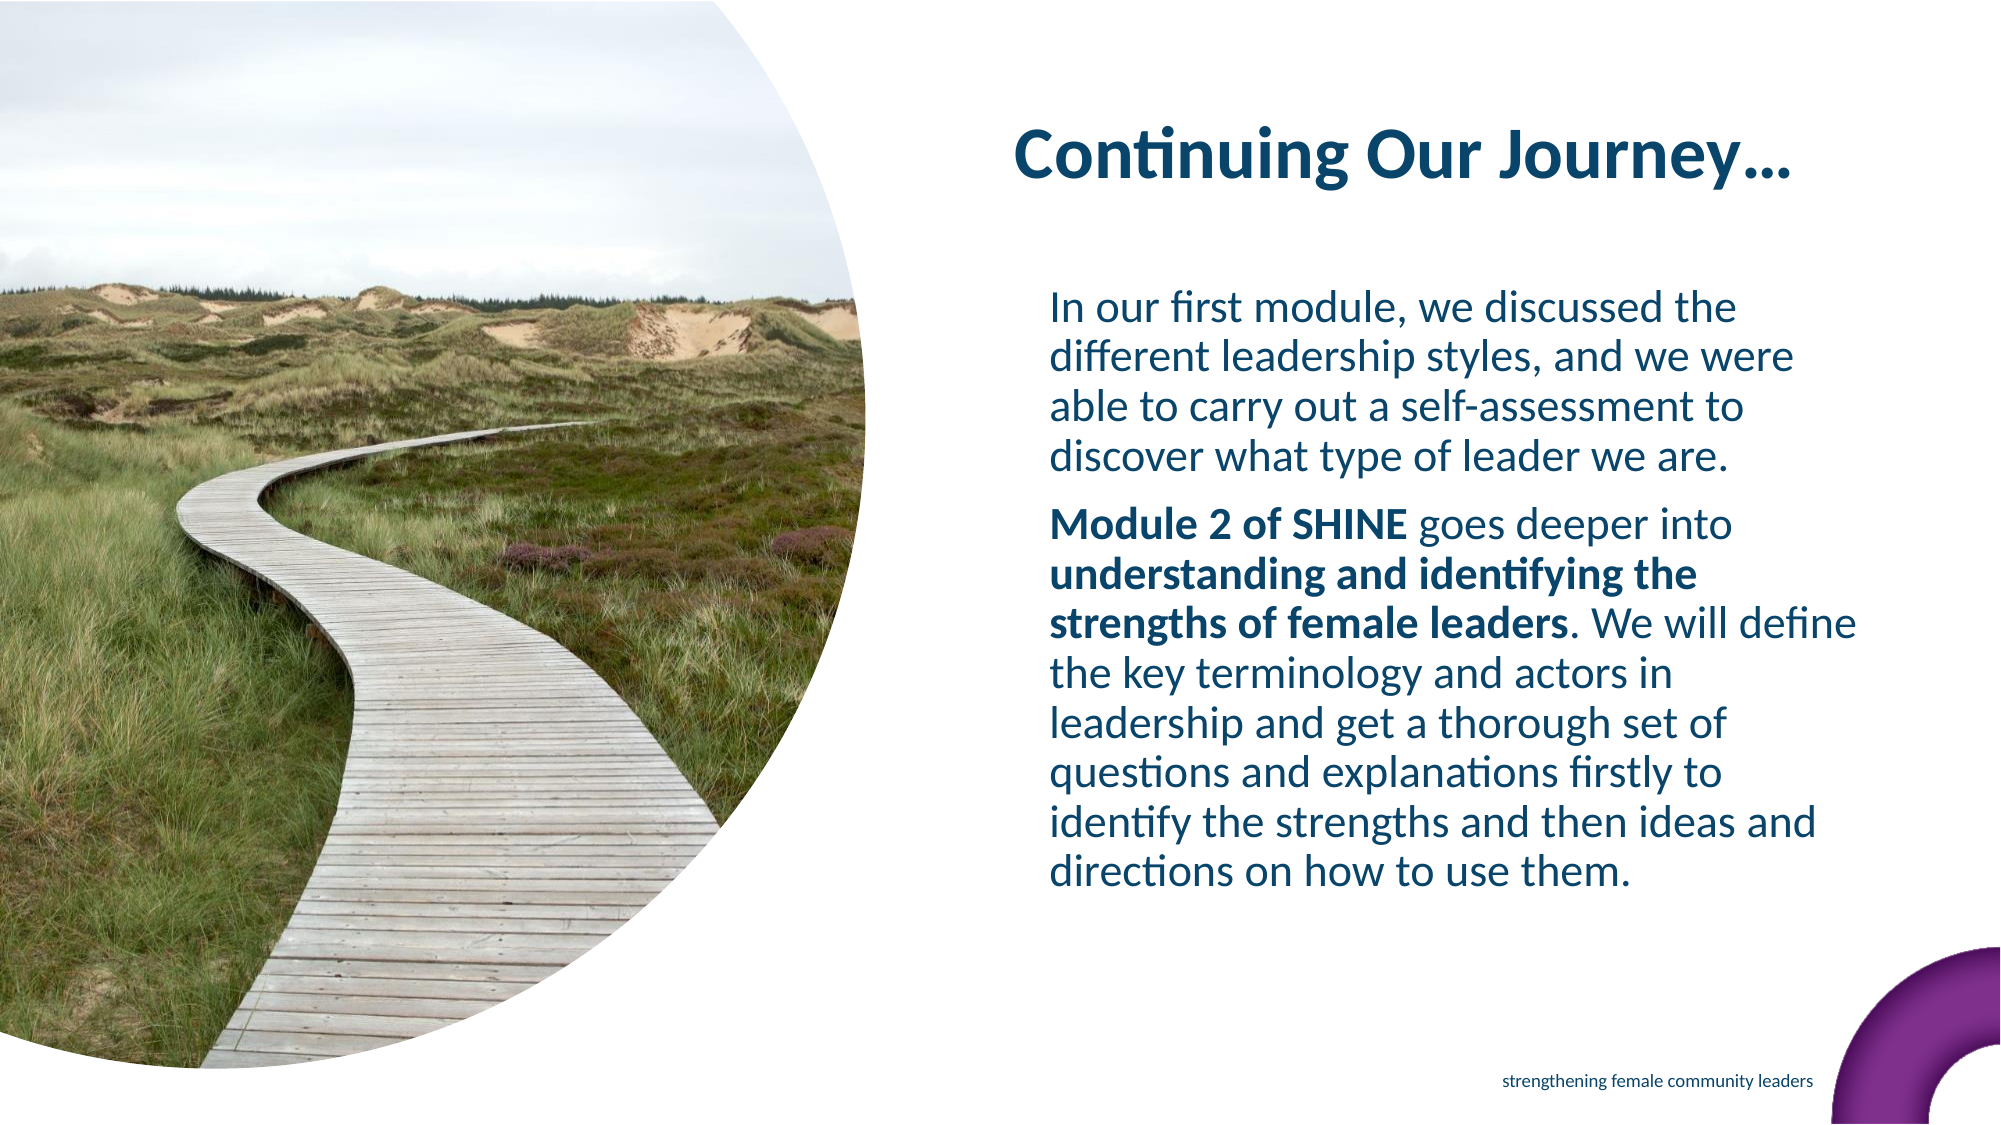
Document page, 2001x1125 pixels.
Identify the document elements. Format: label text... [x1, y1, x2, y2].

list In our first module, we discussed the different leadership styles, and we were able to carry out a self-assessment to discover what type of leader we are. Module 2 of SHINE goes deeper into understanding and identifying the strengths of female leaders. We will define the key terminology and actors in leadership and get a thorough set of questions and explanations firstly to identify the strengths and then ideas and directions on how to use them. [999, 274, 1878, 908]
picture [0, 1, 866, 1069]
list Continuing Our Journey… [999, 106, 1878, 202]
picture [1815, 937, 2001, 1123]
